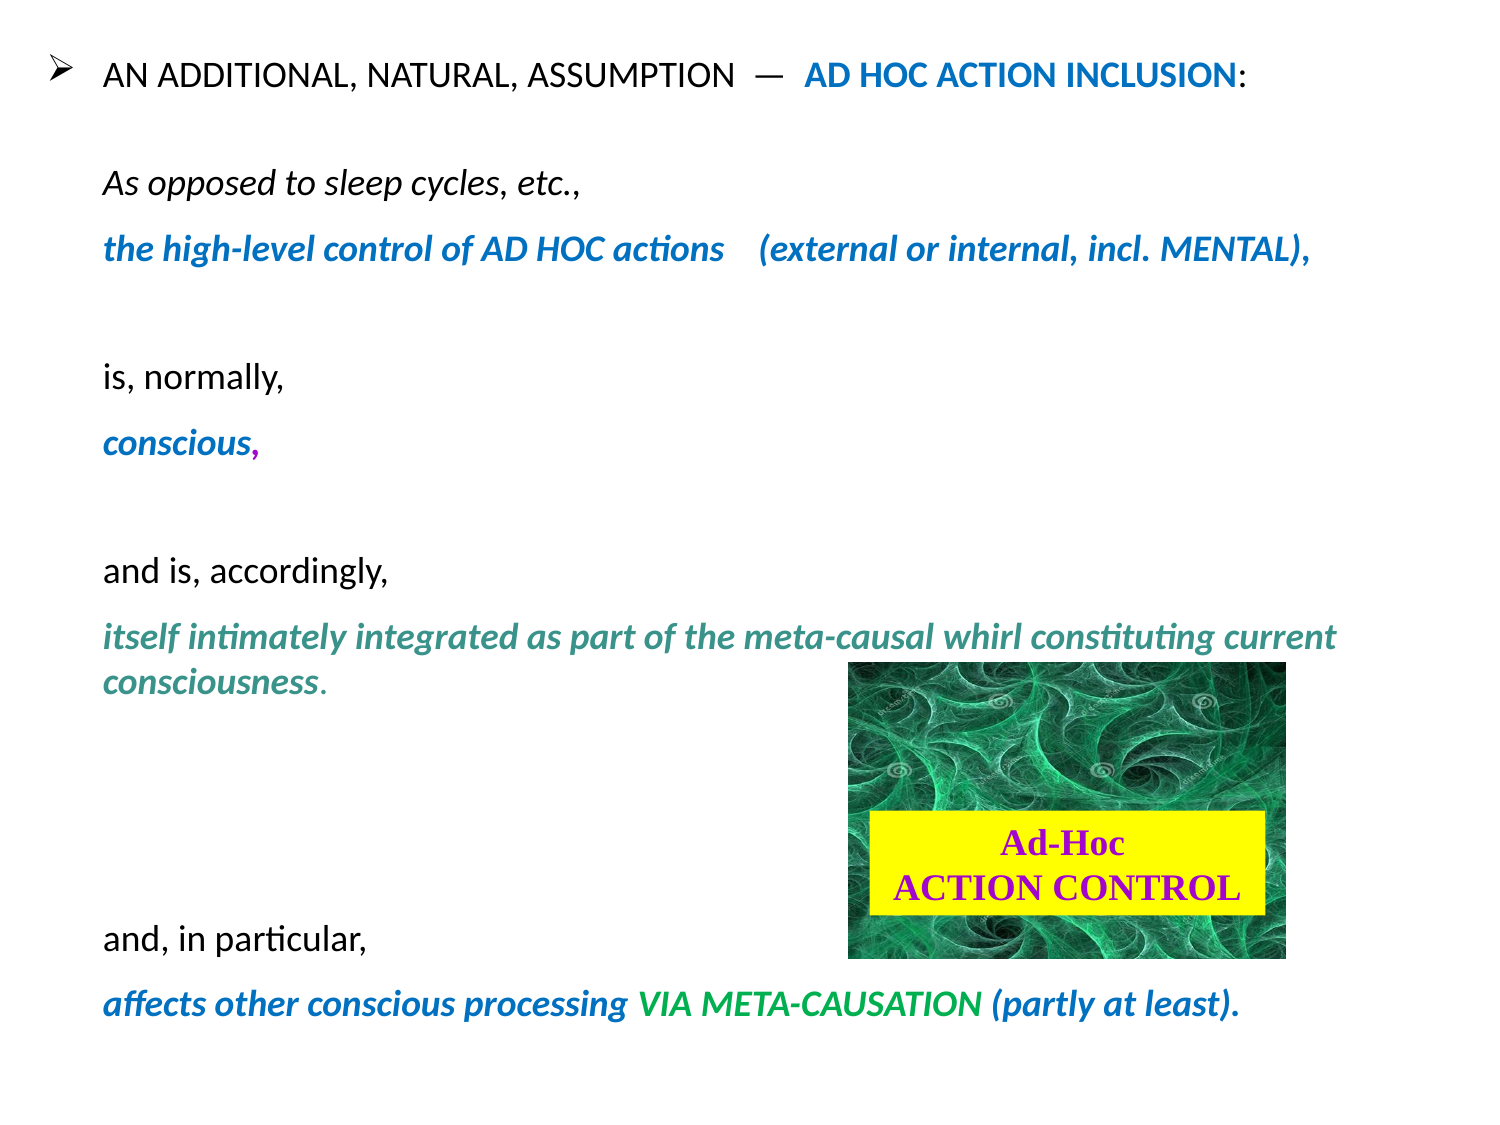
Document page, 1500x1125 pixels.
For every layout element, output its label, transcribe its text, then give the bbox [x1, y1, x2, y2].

picture [848, 662, 1287, 959]
list AN ADDITIONAL, NATURAL, ASSUMPTION — AD HOC ACTION INCLUSION: As opposed to sleep cycles, etc., the high-level control of AD HOC actions (external or internal, incl. MENTAL), is, normally, conscious, and is, accordingly, itself intimately integrated as part of the meta-causal whirl constituting current consciousness. and, in particular, affects other conscious processing VIA META-CAUSATION (partly at least). [31, 42, 1469, 1106]
